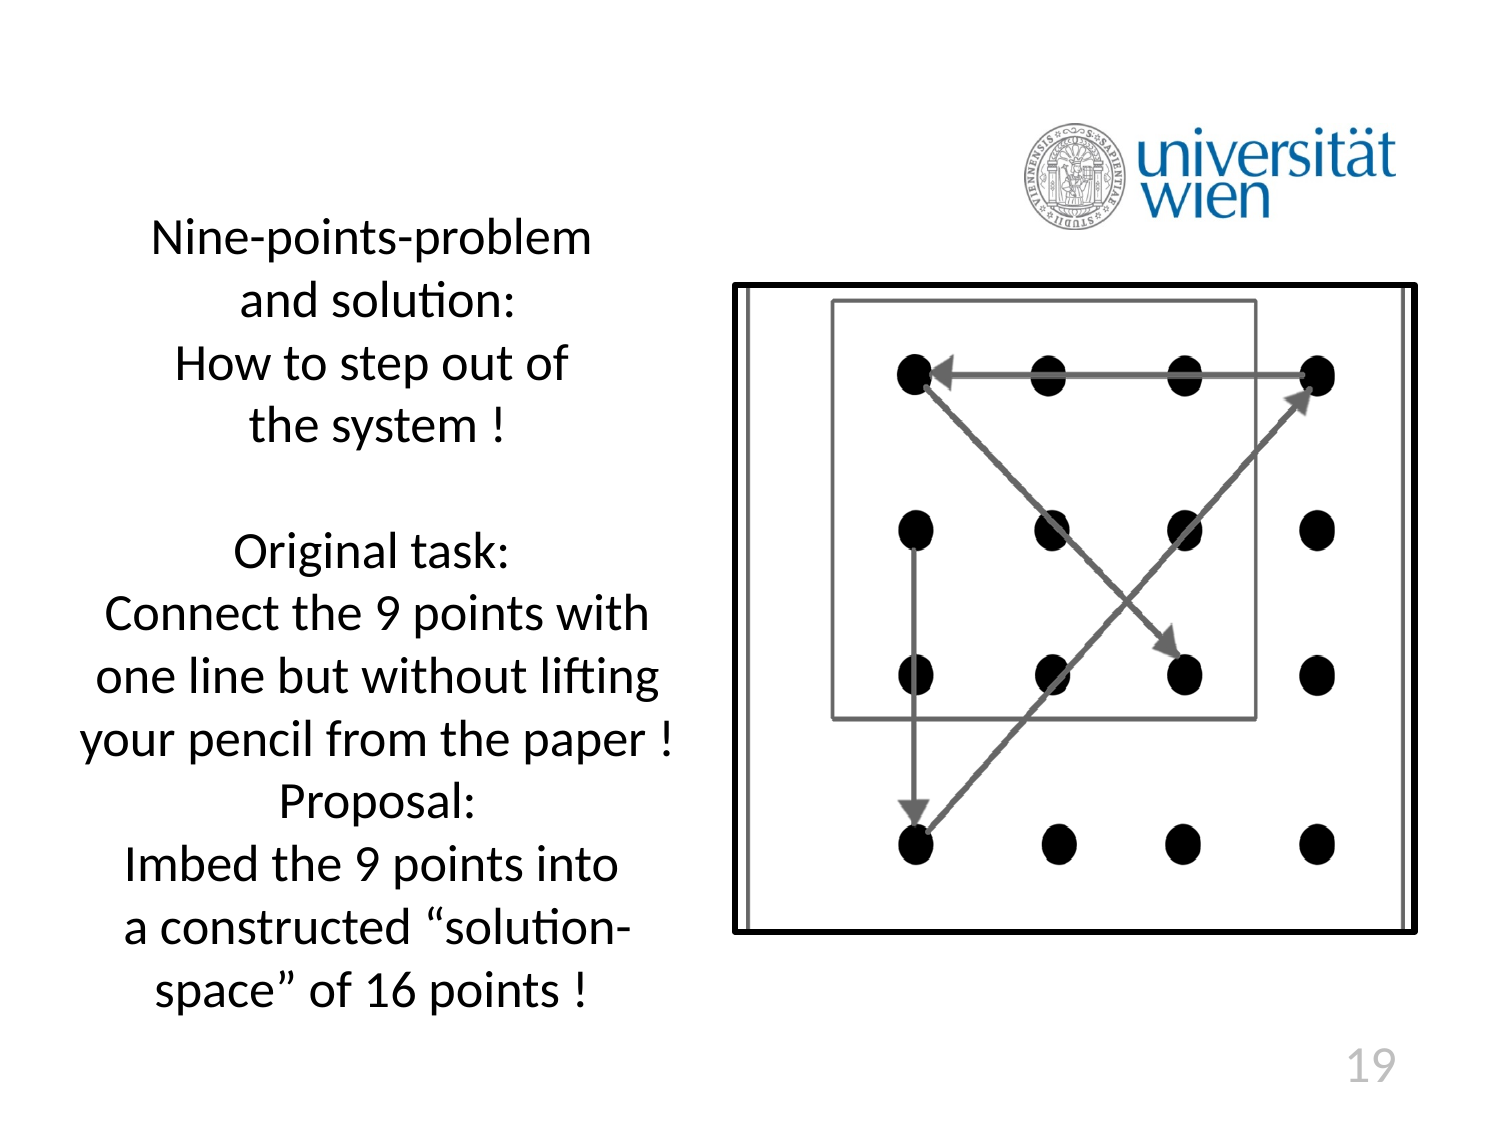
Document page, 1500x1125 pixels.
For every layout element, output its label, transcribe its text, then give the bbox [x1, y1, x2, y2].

picture [1024, 123, 1396, 230]
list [737, 287, 1412, 929]
title Nine-points-problem and solution: How to step out of the system ! Original task: Connect the 9 points with one line but without lifting your pencil from the paper ! Proposal: Imbed the 9 points into a constructed “solution-space” of 16 points ! [53, 195, 703, 1047]
